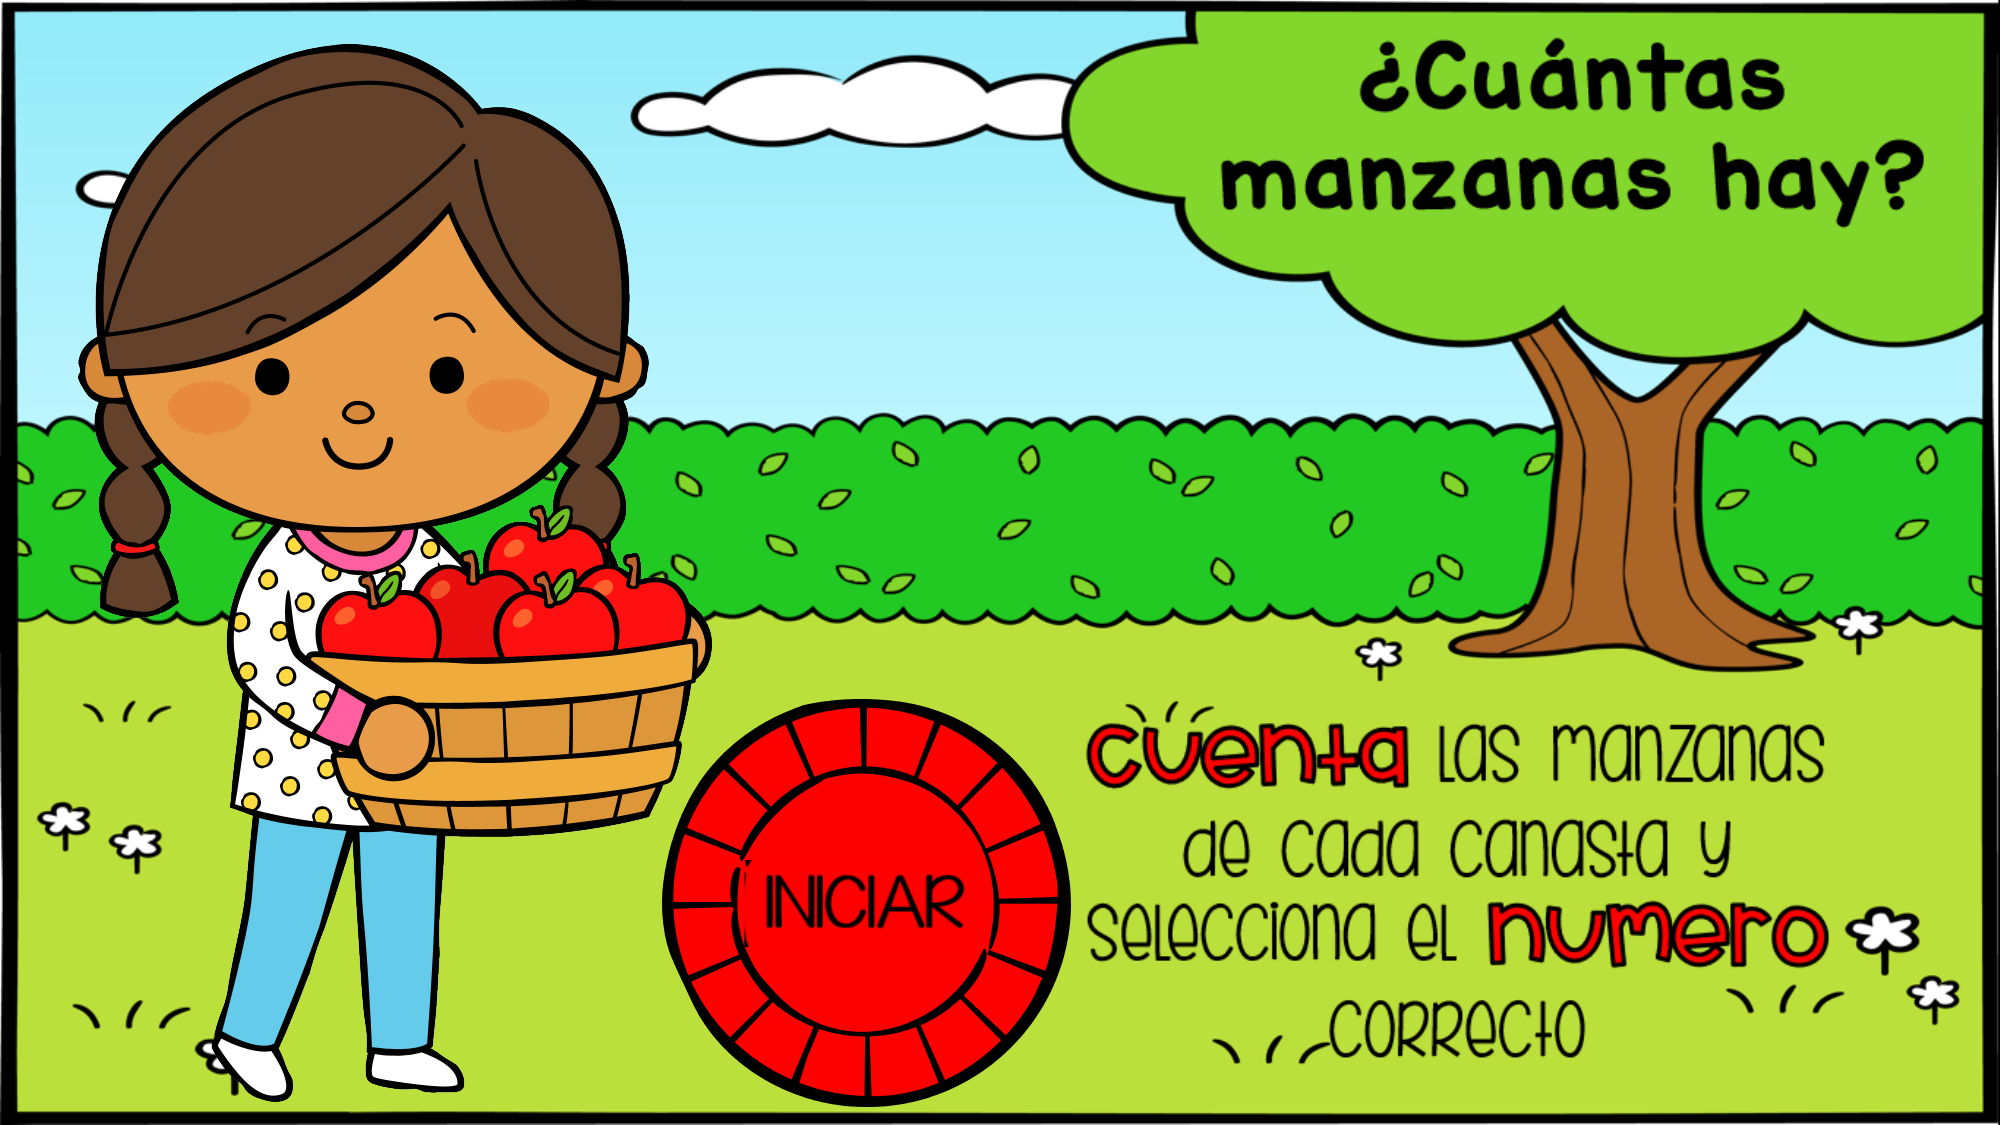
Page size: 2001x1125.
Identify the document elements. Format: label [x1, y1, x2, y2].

text_box [662, 699, 1071, 1107]
picture [0, 0, 2000, 1125]
